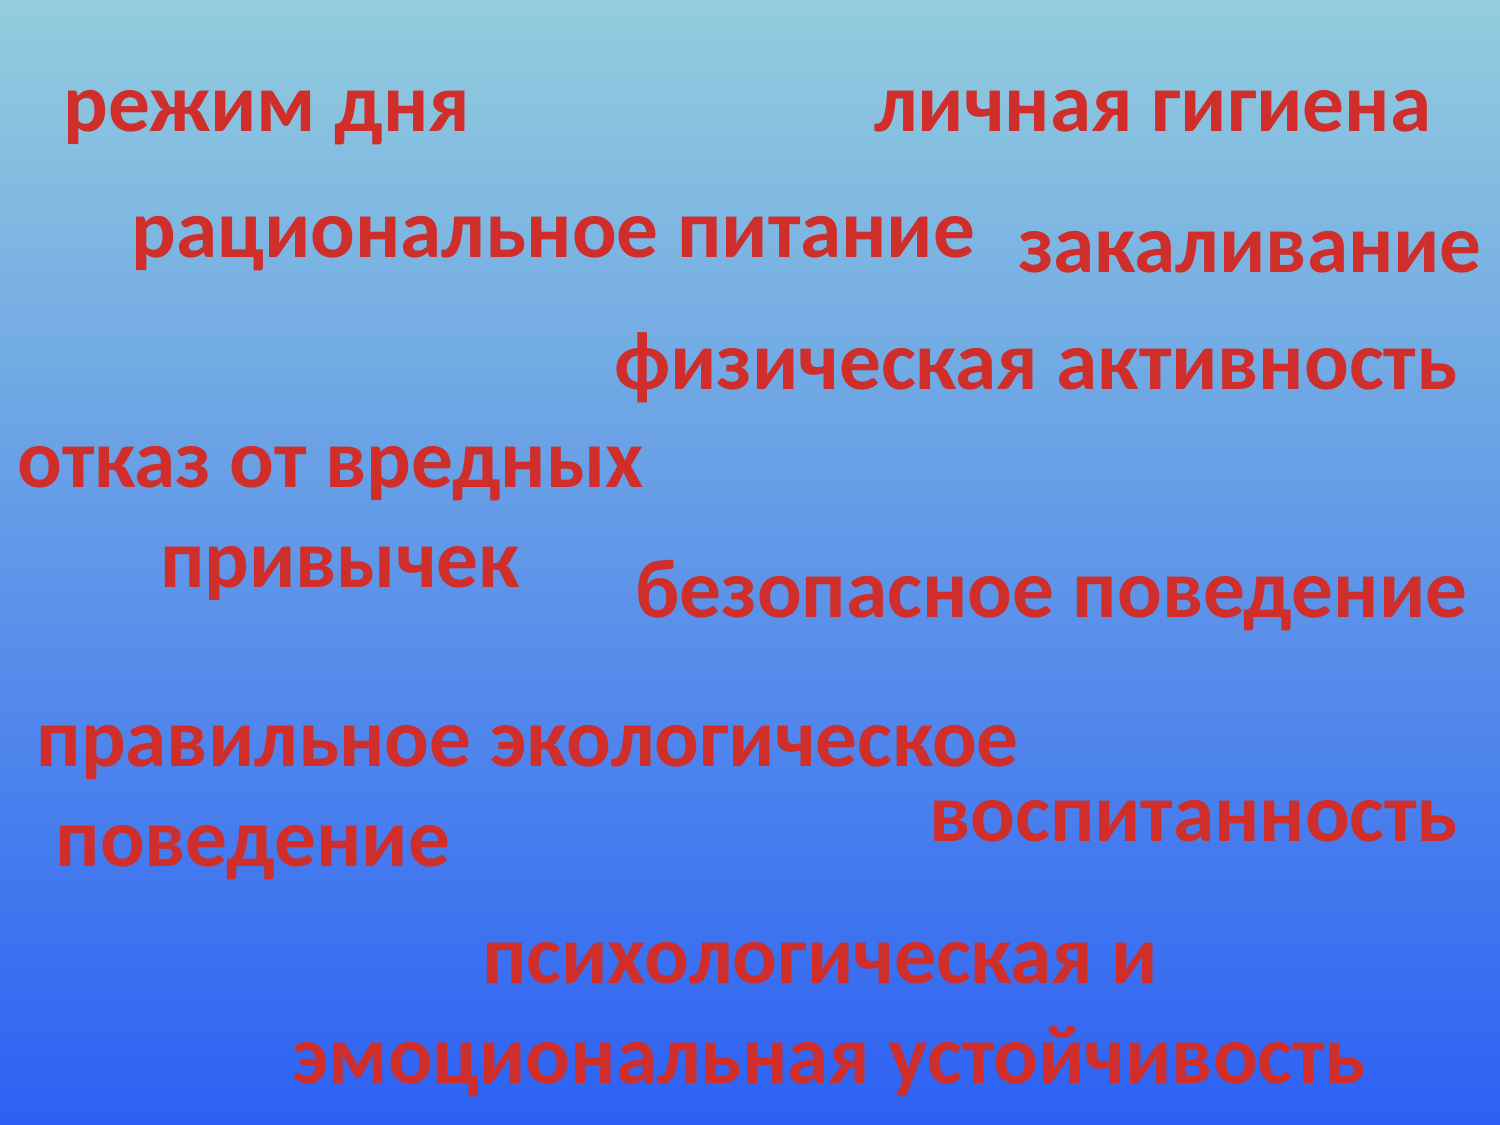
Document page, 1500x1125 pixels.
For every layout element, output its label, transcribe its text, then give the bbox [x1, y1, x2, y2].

text_box режим дня [48, 41, 486, 156]
text_box психологическая и эмоциональная устойчивость [258, 893, 1383, 1109]
text_box личная гигиена [859, 41, 1447, 156]
text_box отказ от вредных привычек [2, 397, 679, 612]
text_box закаливание [1003, 182, 1498, 298]
text_box физическая активность [599, 298, 1474, 414]
text_box правильное экологическое поведение [21, 676, 1035, 891]
text_box безопасное поведение [620, 527, 1484, 643]
text_box рациональное питание [116, 167, 991, 283]
text_box воспитанность [914, 751, 1474, 866]
